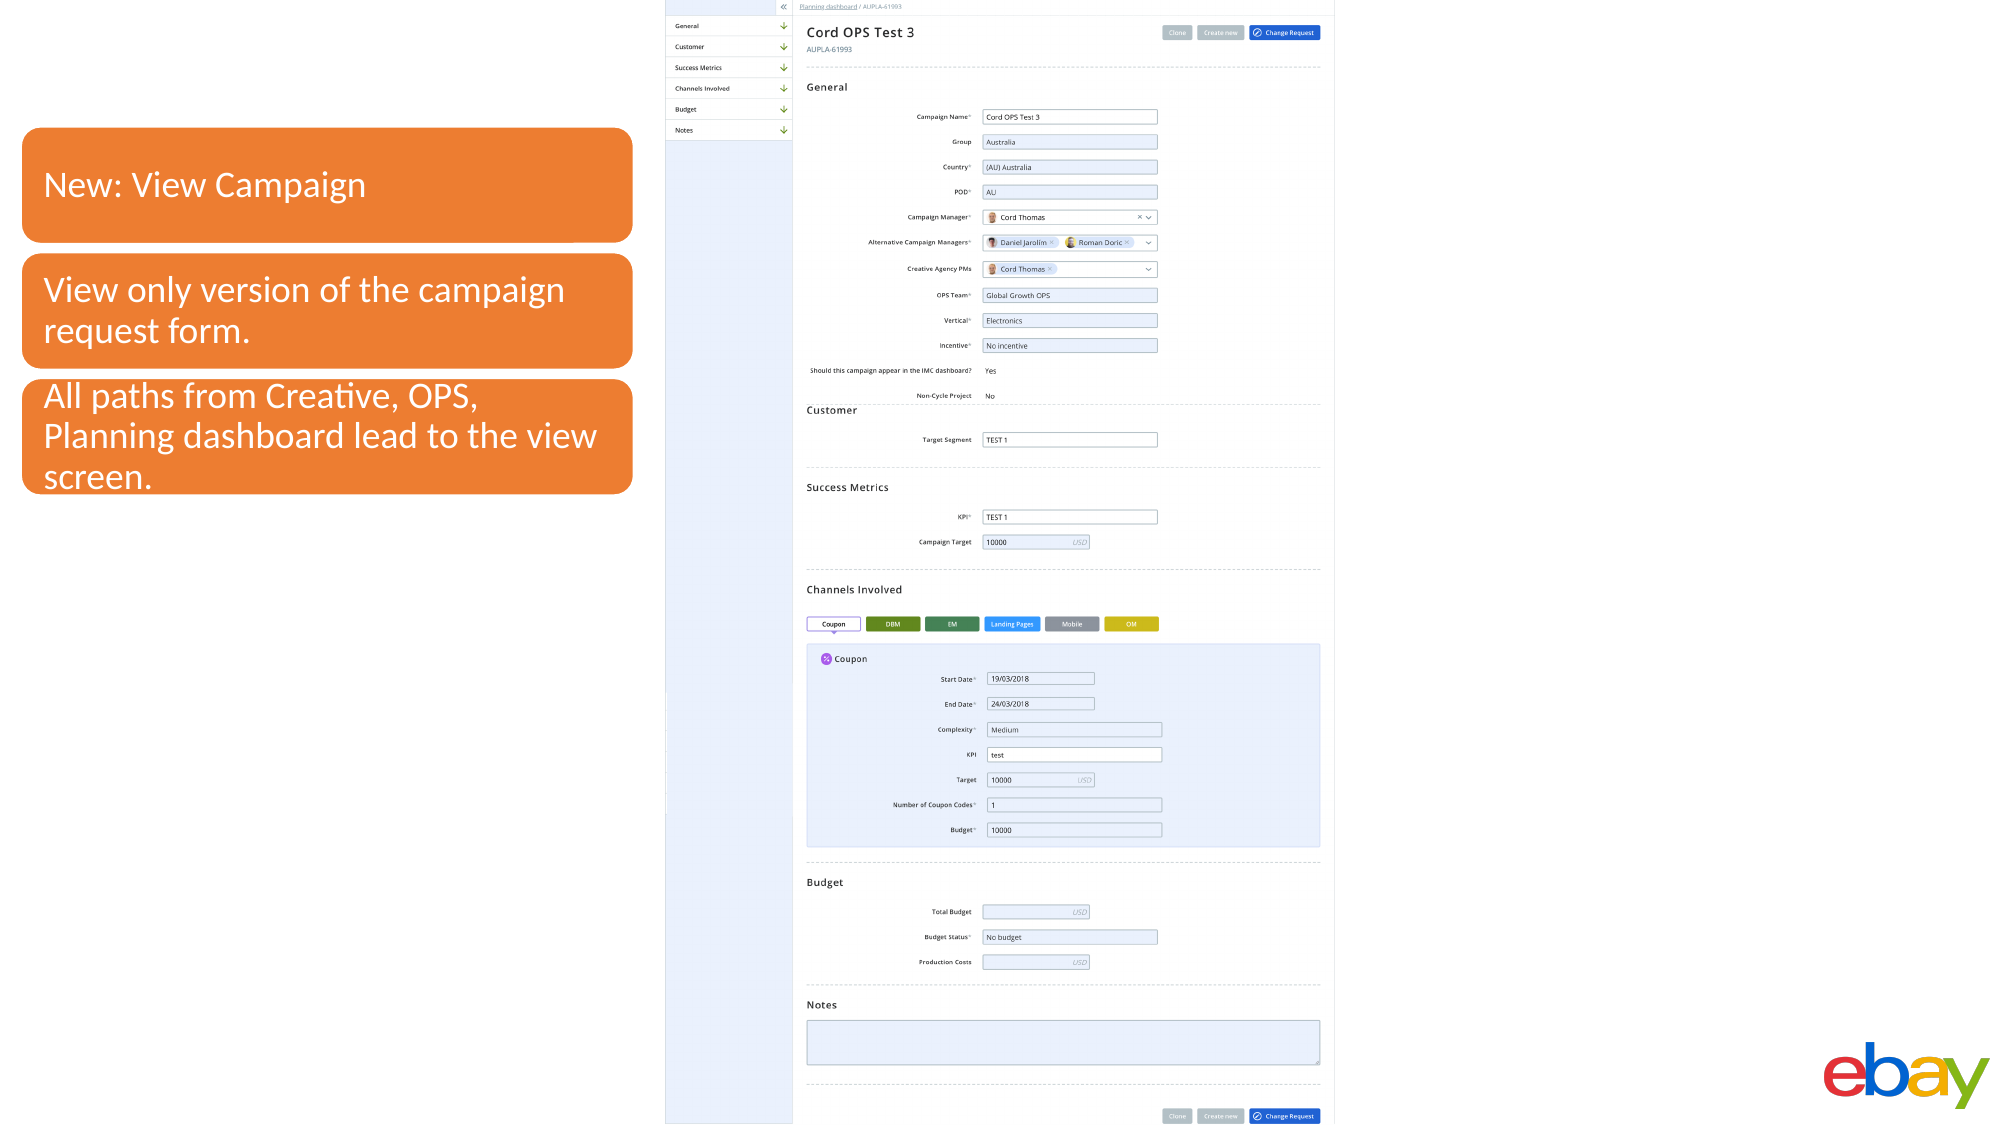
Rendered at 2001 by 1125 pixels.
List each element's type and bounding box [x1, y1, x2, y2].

picture [665, 0, 1335, 1125]
picture [1824, 1042, 1990, 1109]
text_box [20, 65, 634, 557]
